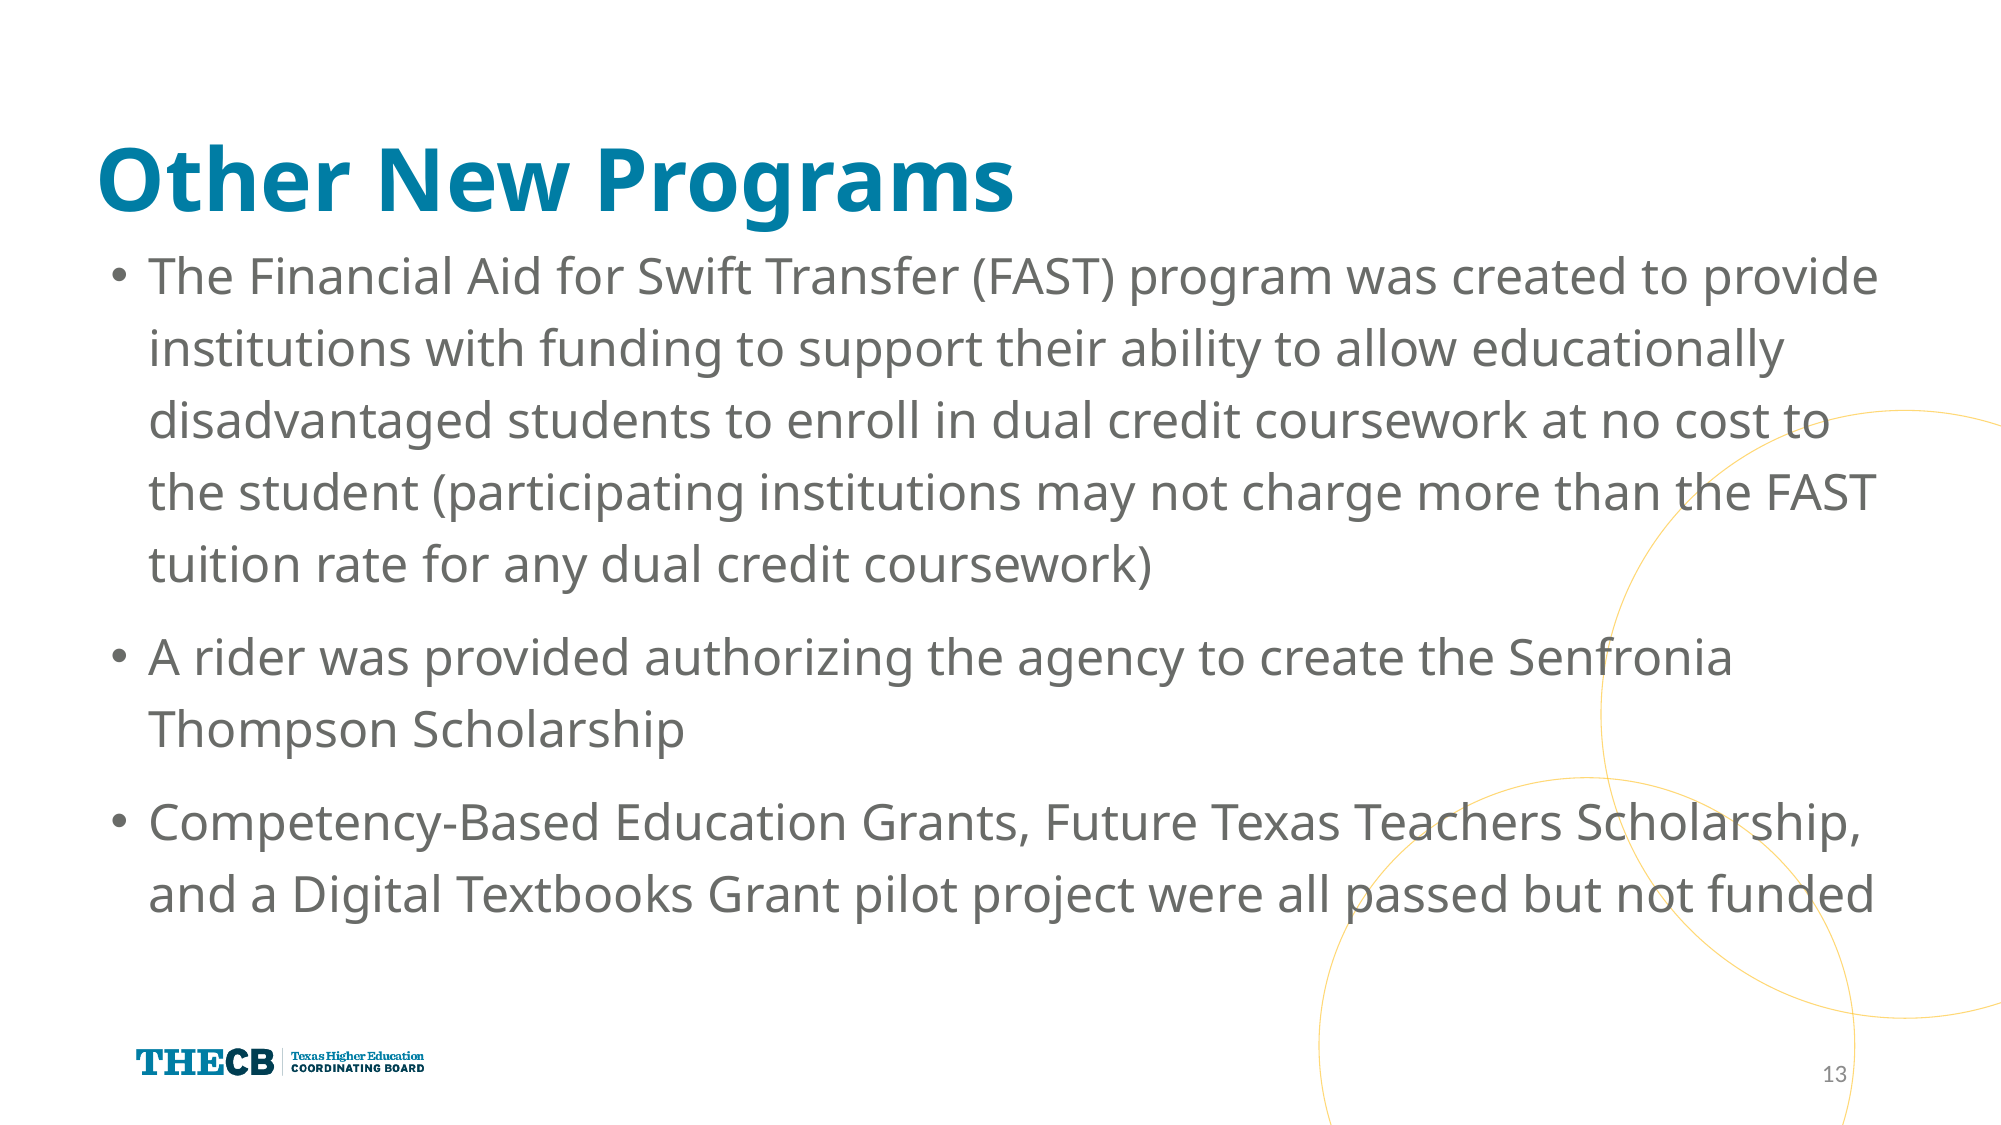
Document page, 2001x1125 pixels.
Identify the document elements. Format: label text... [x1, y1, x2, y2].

title Other New Programs [95, 71, 1933, 224]
list The Financial Aid for Swift Transfer (FAST) program was created to provide institutions with funding to support their ability to allow educationally disadvantaged students to enroll in dual credit coursework at no cost to the student (participating institutions may not charge more than the FAST tuition rate for any dual credit coursework) A rider was provided authorizing the agency to create the Senfronia Thompson Scholarship Competency-Based Education Grants, Future Texas Teachers Scholarship, and a Digital Textbooks Grant pilot project were all passed but not funded [95, 224, 1933, 1016]
picture [111, 1018, 449, 1103]
slide_number 13 [1412, 1042, 1863, 1103]
